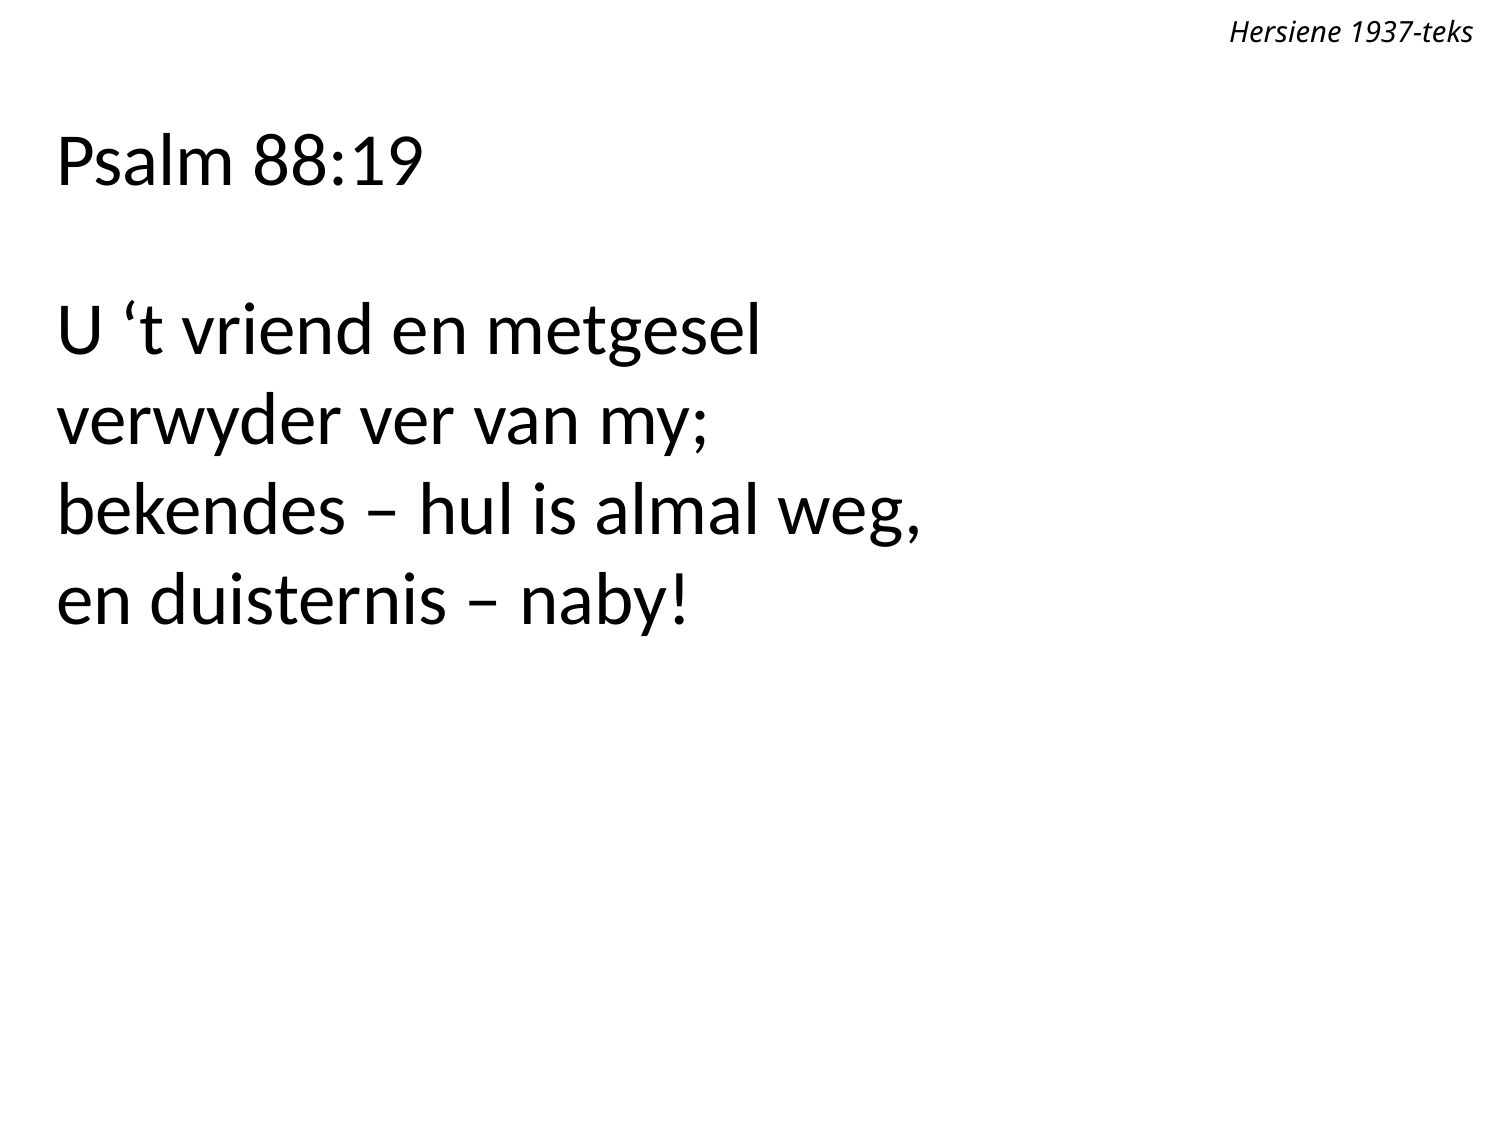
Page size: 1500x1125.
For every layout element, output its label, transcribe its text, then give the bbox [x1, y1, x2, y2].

text_box Psalm 88:19 U ‘t vriend en metgesel verwyder ver van my; bekendes – hul is almal weg, en duisternis – naby! [41, 113, 1500, 647]
text_box Hersiene 1937-teks [1214, 5, 1489, 56]
